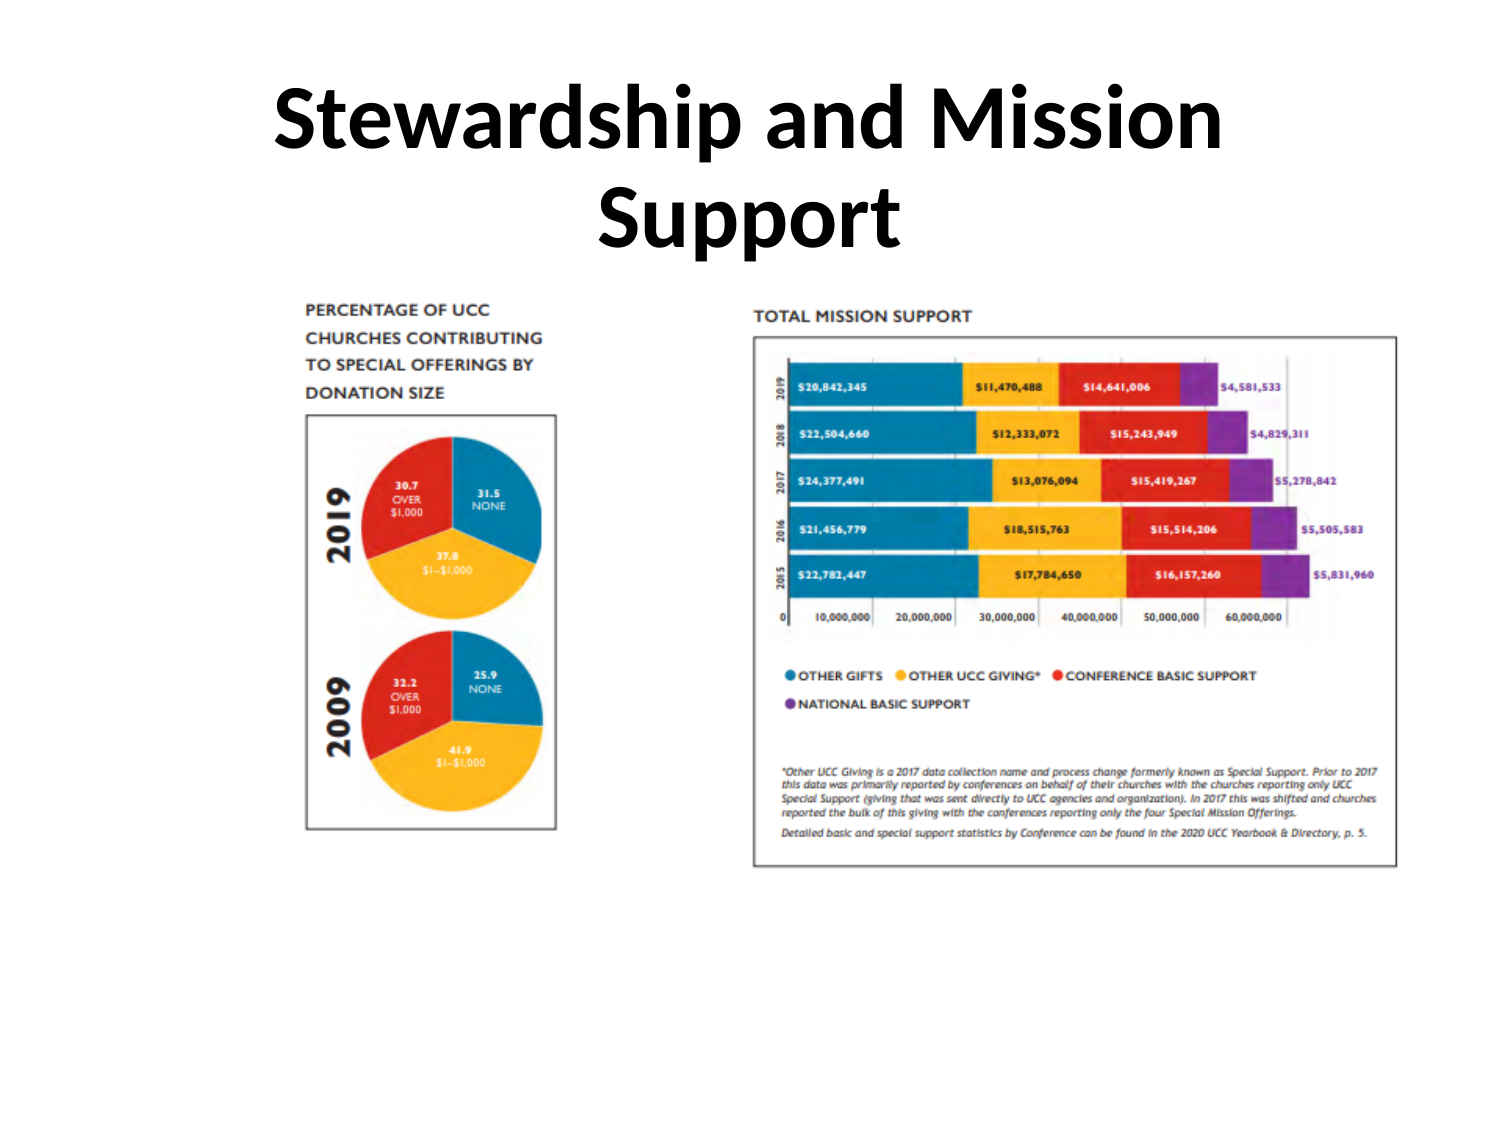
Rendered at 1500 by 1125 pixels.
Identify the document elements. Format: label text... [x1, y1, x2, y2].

picture [749, 291, 1402, 870]
title Stewardship and Mission Support [103, 59, 1397, 278]
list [302, 291, 562, 834]
